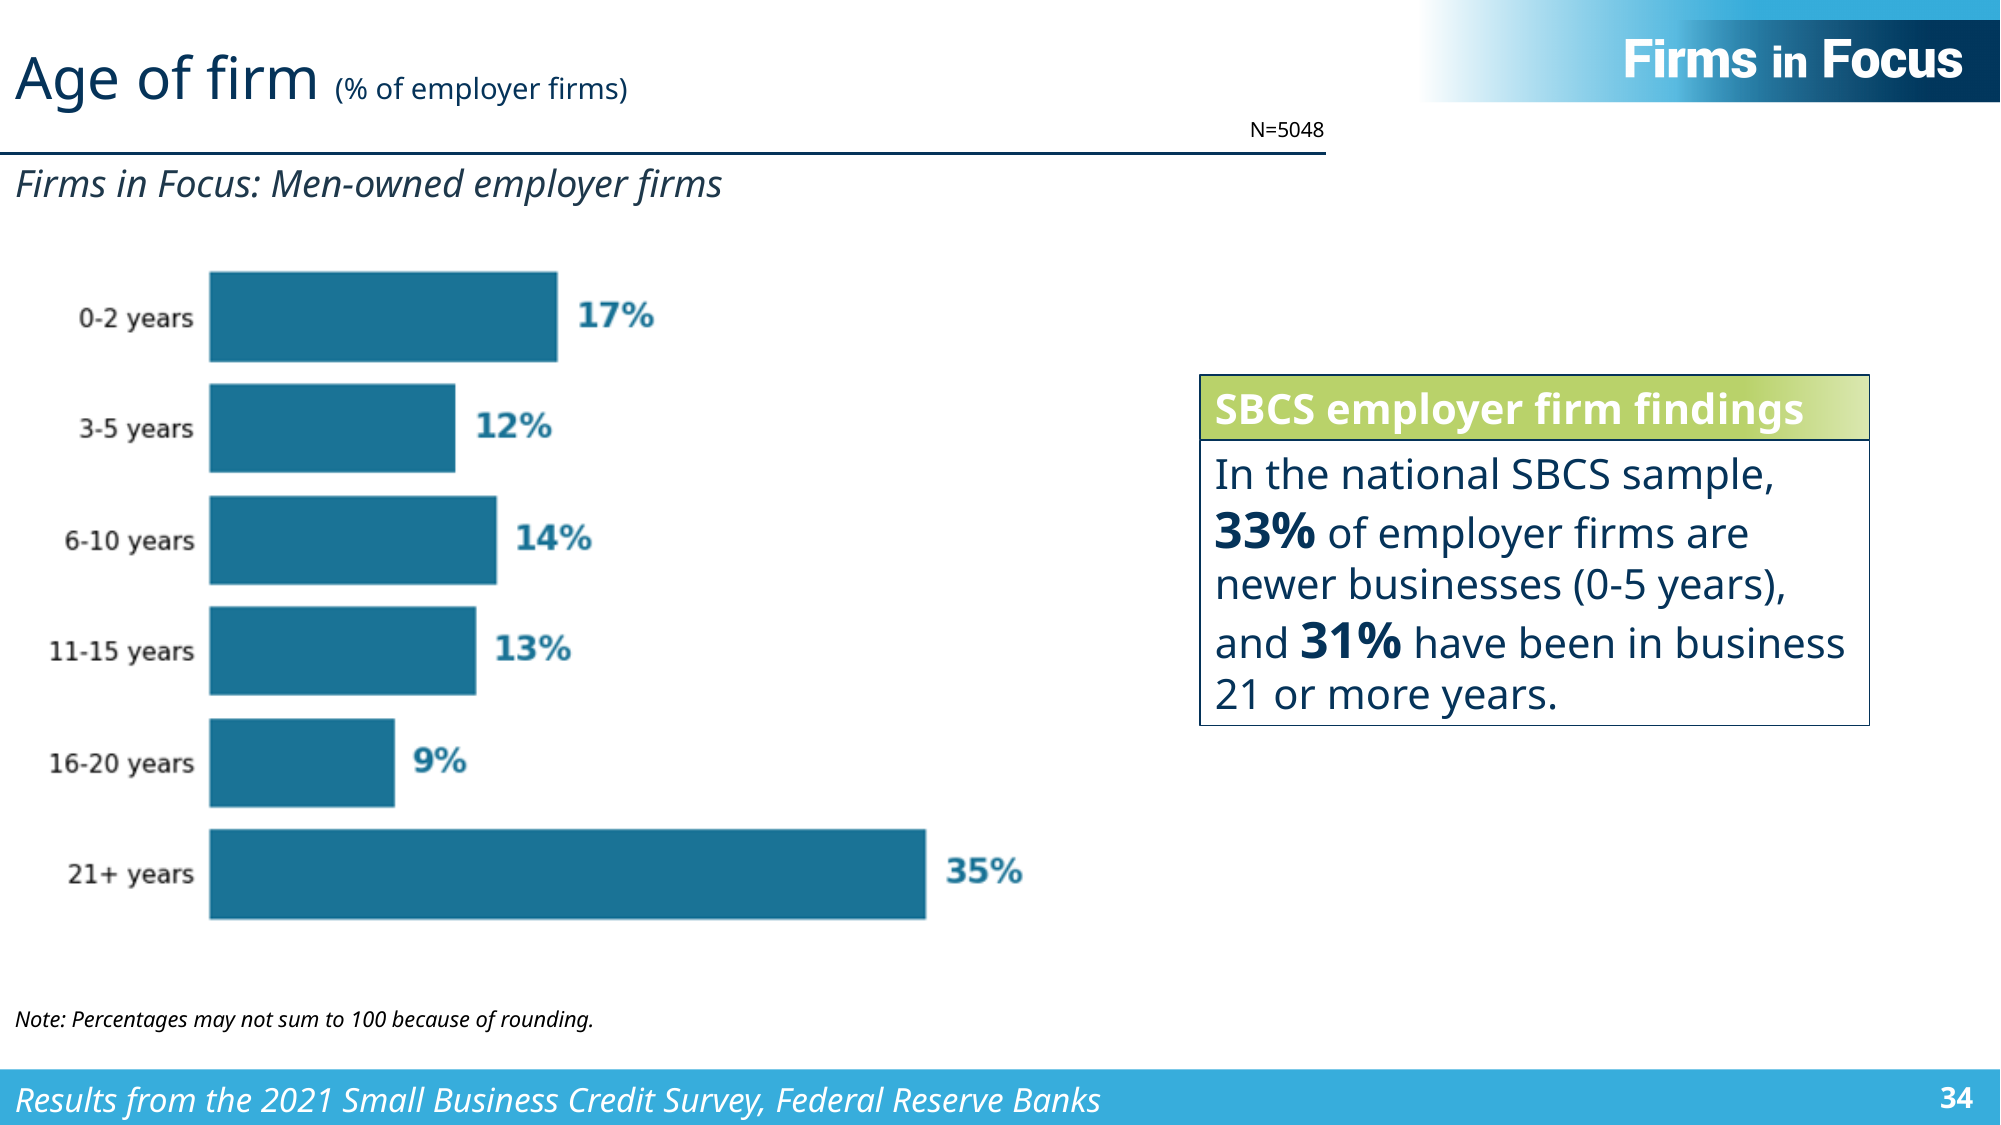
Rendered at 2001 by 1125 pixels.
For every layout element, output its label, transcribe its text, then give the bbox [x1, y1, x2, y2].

text_box In the national SBCS sample, 33% of employer firms are newer businesses (0-5 years), and 31% have been in business 21 or more years. [1199, 440, 1870, 726]
text_box SBCS employer firm findings [1199, 375, 1870, 440]
text_box N=5048 [1113, 109, 1339, 149]
text_box Note: Percentages may not sum to 100 because of rounding. [0, 998, 1706, 1040]
picture [1190, 0, 2000, 178]
title Age of firm (% of employer firms) [0, 22, 1097, 139]
text_box Firms in Focus: Men-owned employer firms [0, 161, 1350, 210]
picture [25, 217, 1046, 975]
